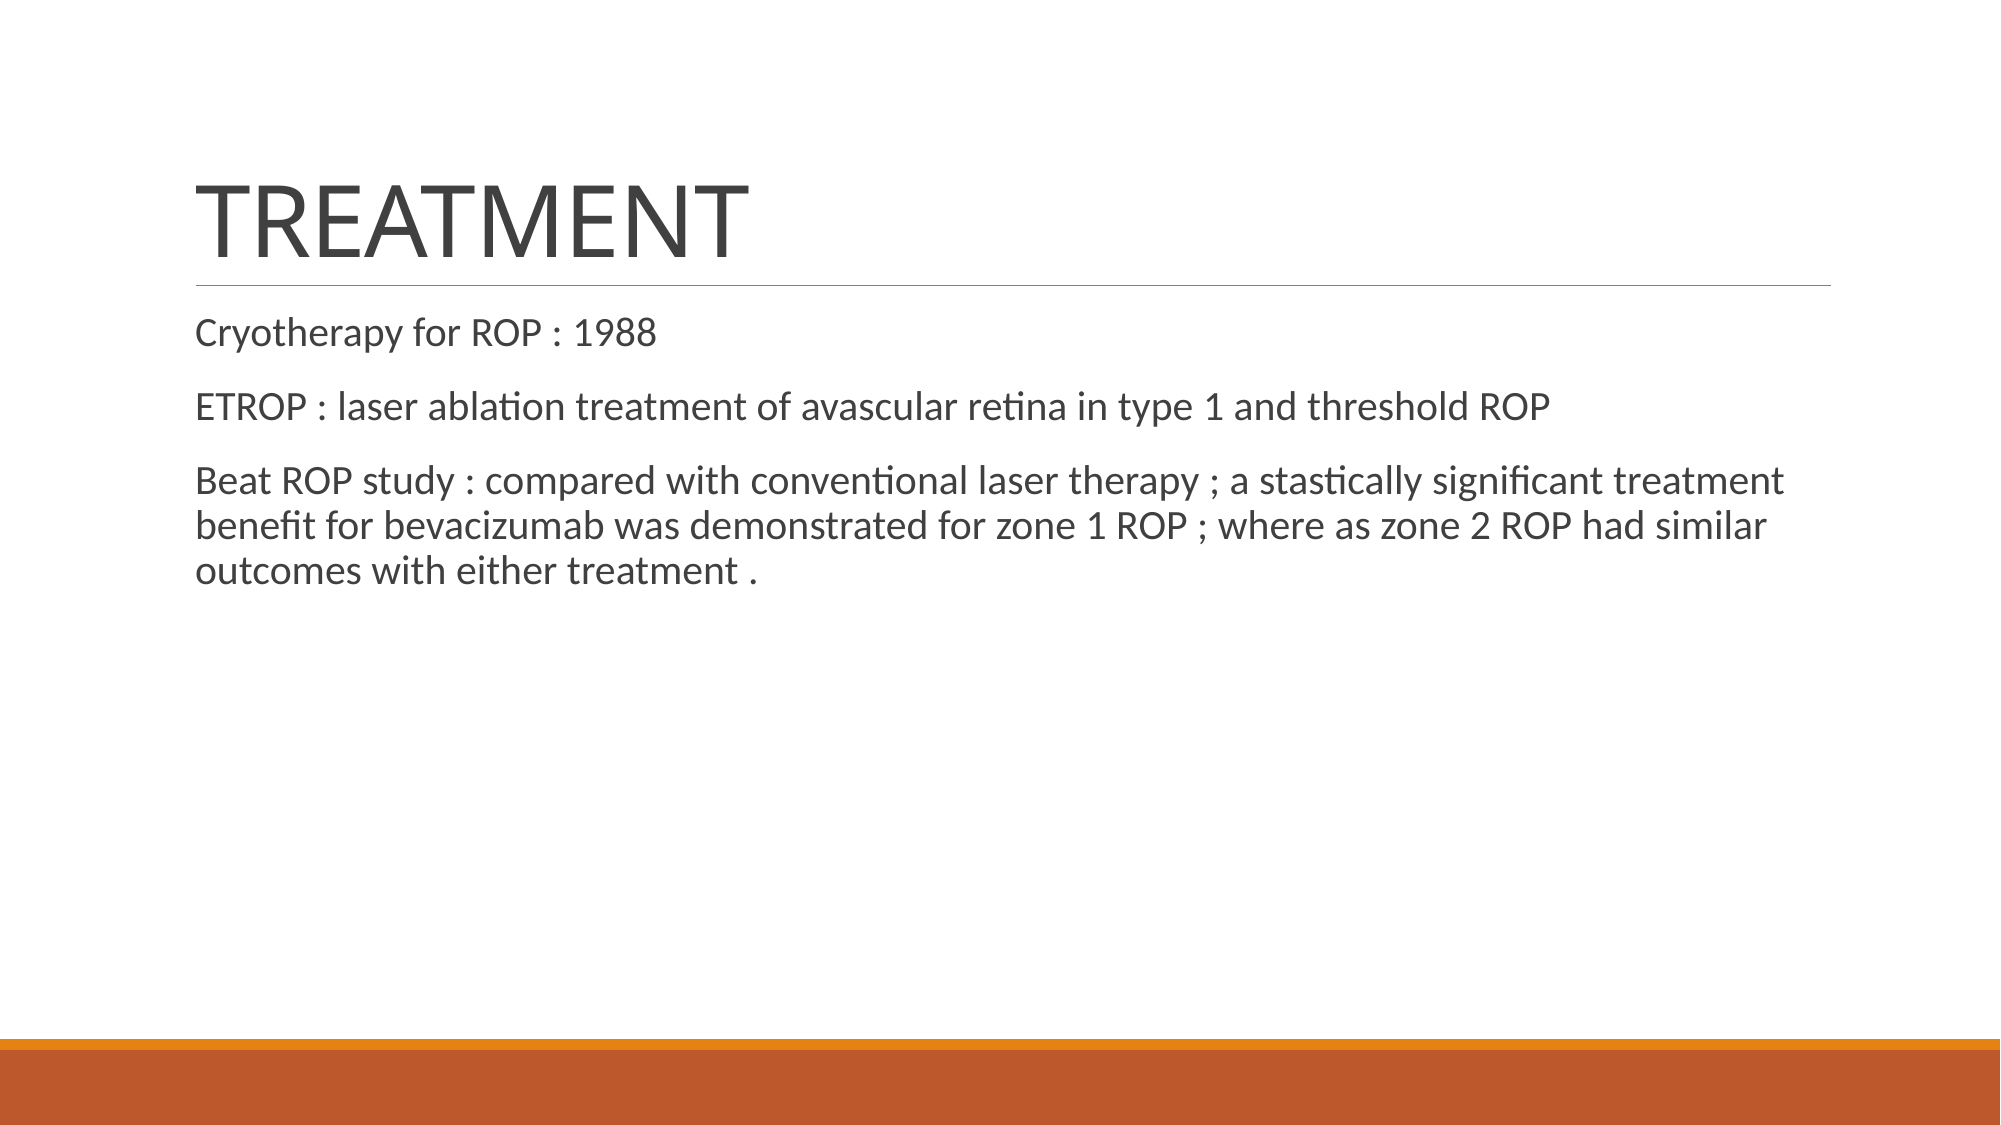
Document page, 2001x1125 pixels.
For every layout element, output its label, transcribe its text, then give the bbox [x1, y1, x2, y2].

list Cryotherapy for ROP : 1988 ETROP : laser ablation treatment of avascular retina in type 1 and threshold ROP Beat ROP study : compared with conventional laser therapy ; a stastically significant treatment benefit for bevacizumab was demonstrated for zone 1 ROP ; where as zone 2 ROP had similar outcomes with either treatment . [180, 302, 1830, 963]
title TREATMENT [180, 47, 1830, 285]
